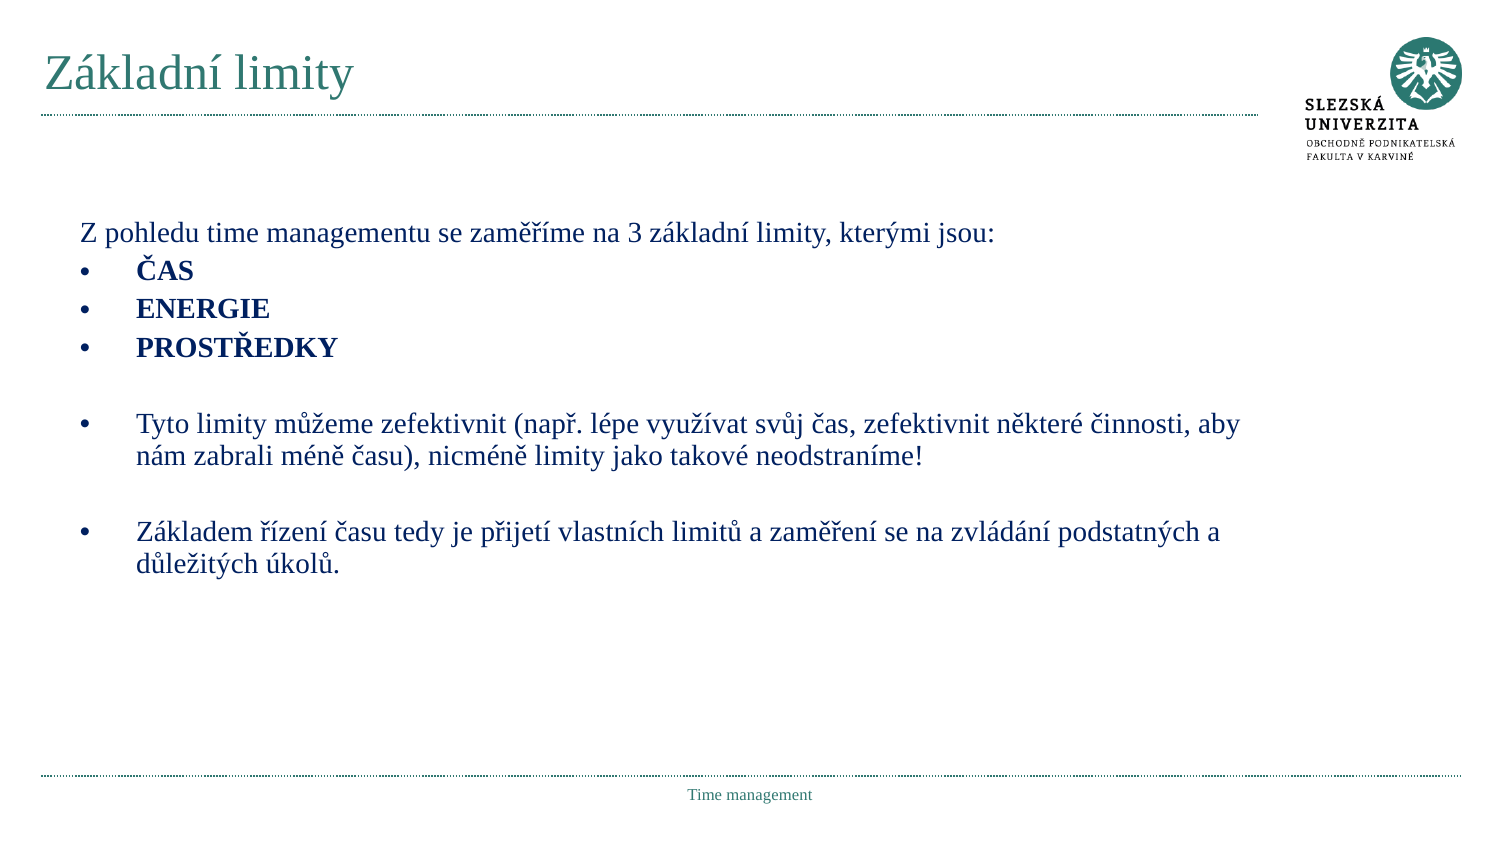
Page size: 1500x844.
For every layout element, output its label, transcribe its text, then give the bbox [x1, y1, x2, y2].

text_box Time management [442, 776, 1058, 811]
text_box Z pohledu time managementu se zaměříme na 3 základní limity, kterými jsou: ČAS ENERGIE PROSTŘEDKY Tyto limity můžeme zefektivnit (např. lépe využívat svůj čas, zefektivnit některé činnosti, aby nám zabrali méně času), nicméně limity jako takové neodstraníme! Základem řízení času tedy je přijetí vlastních limitů a zaměření se na zvládání podstatných a důležitých úkolů. [64, 209, 1282, 670]
title Základní limity [29, 32, 668, 116]
picture [1305, 37, 1462, 160]
